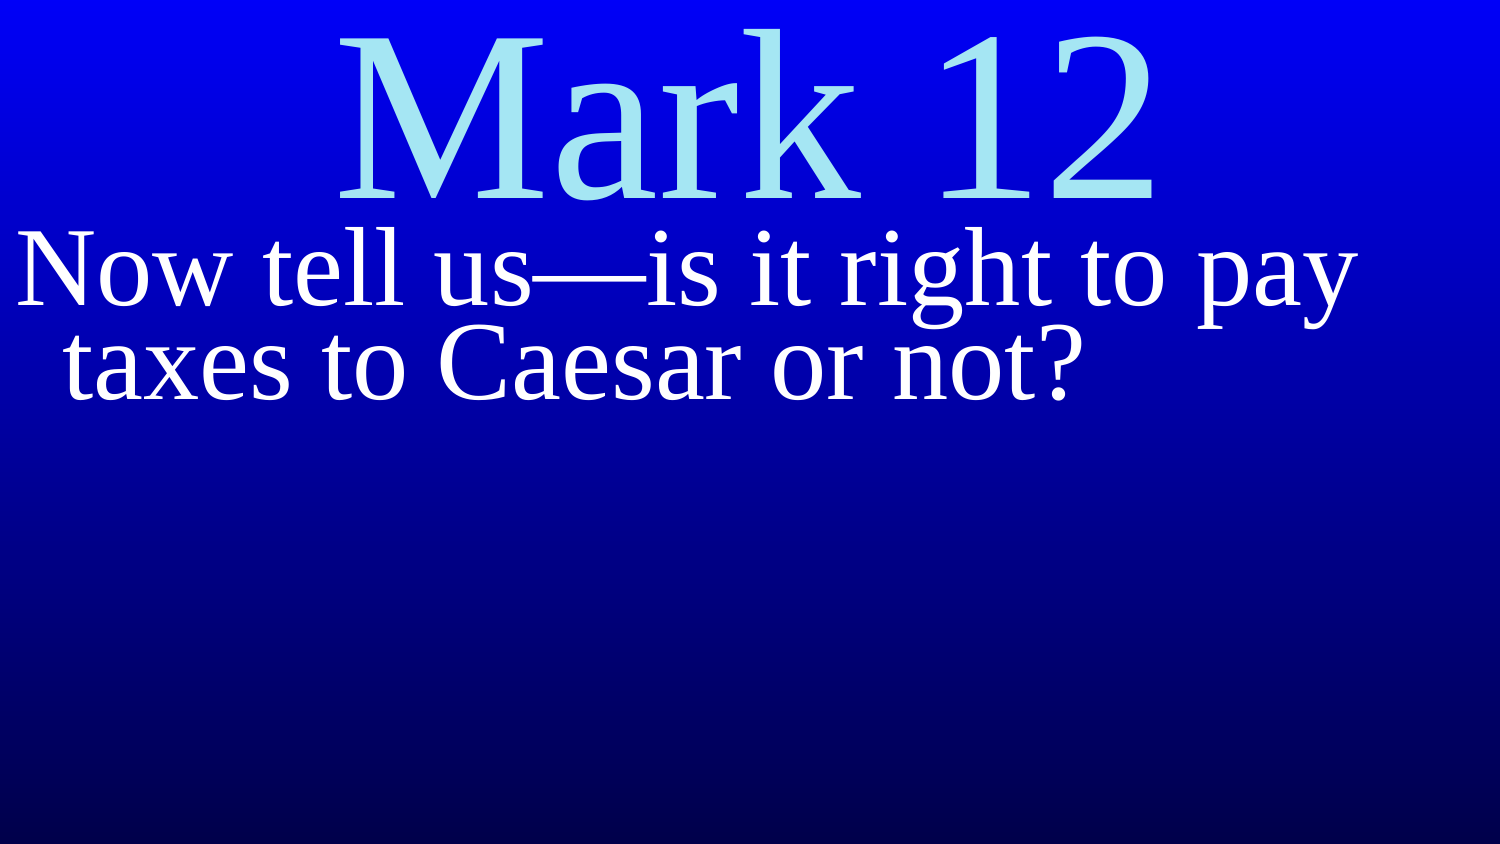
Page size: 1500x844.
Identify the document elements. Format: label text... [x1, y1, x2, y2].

title Mark 12 [0, 34, 1500, 221]
list Now tell us—is it right to pay taxes to Caesar or not? [0, 221, 1500, 823]
